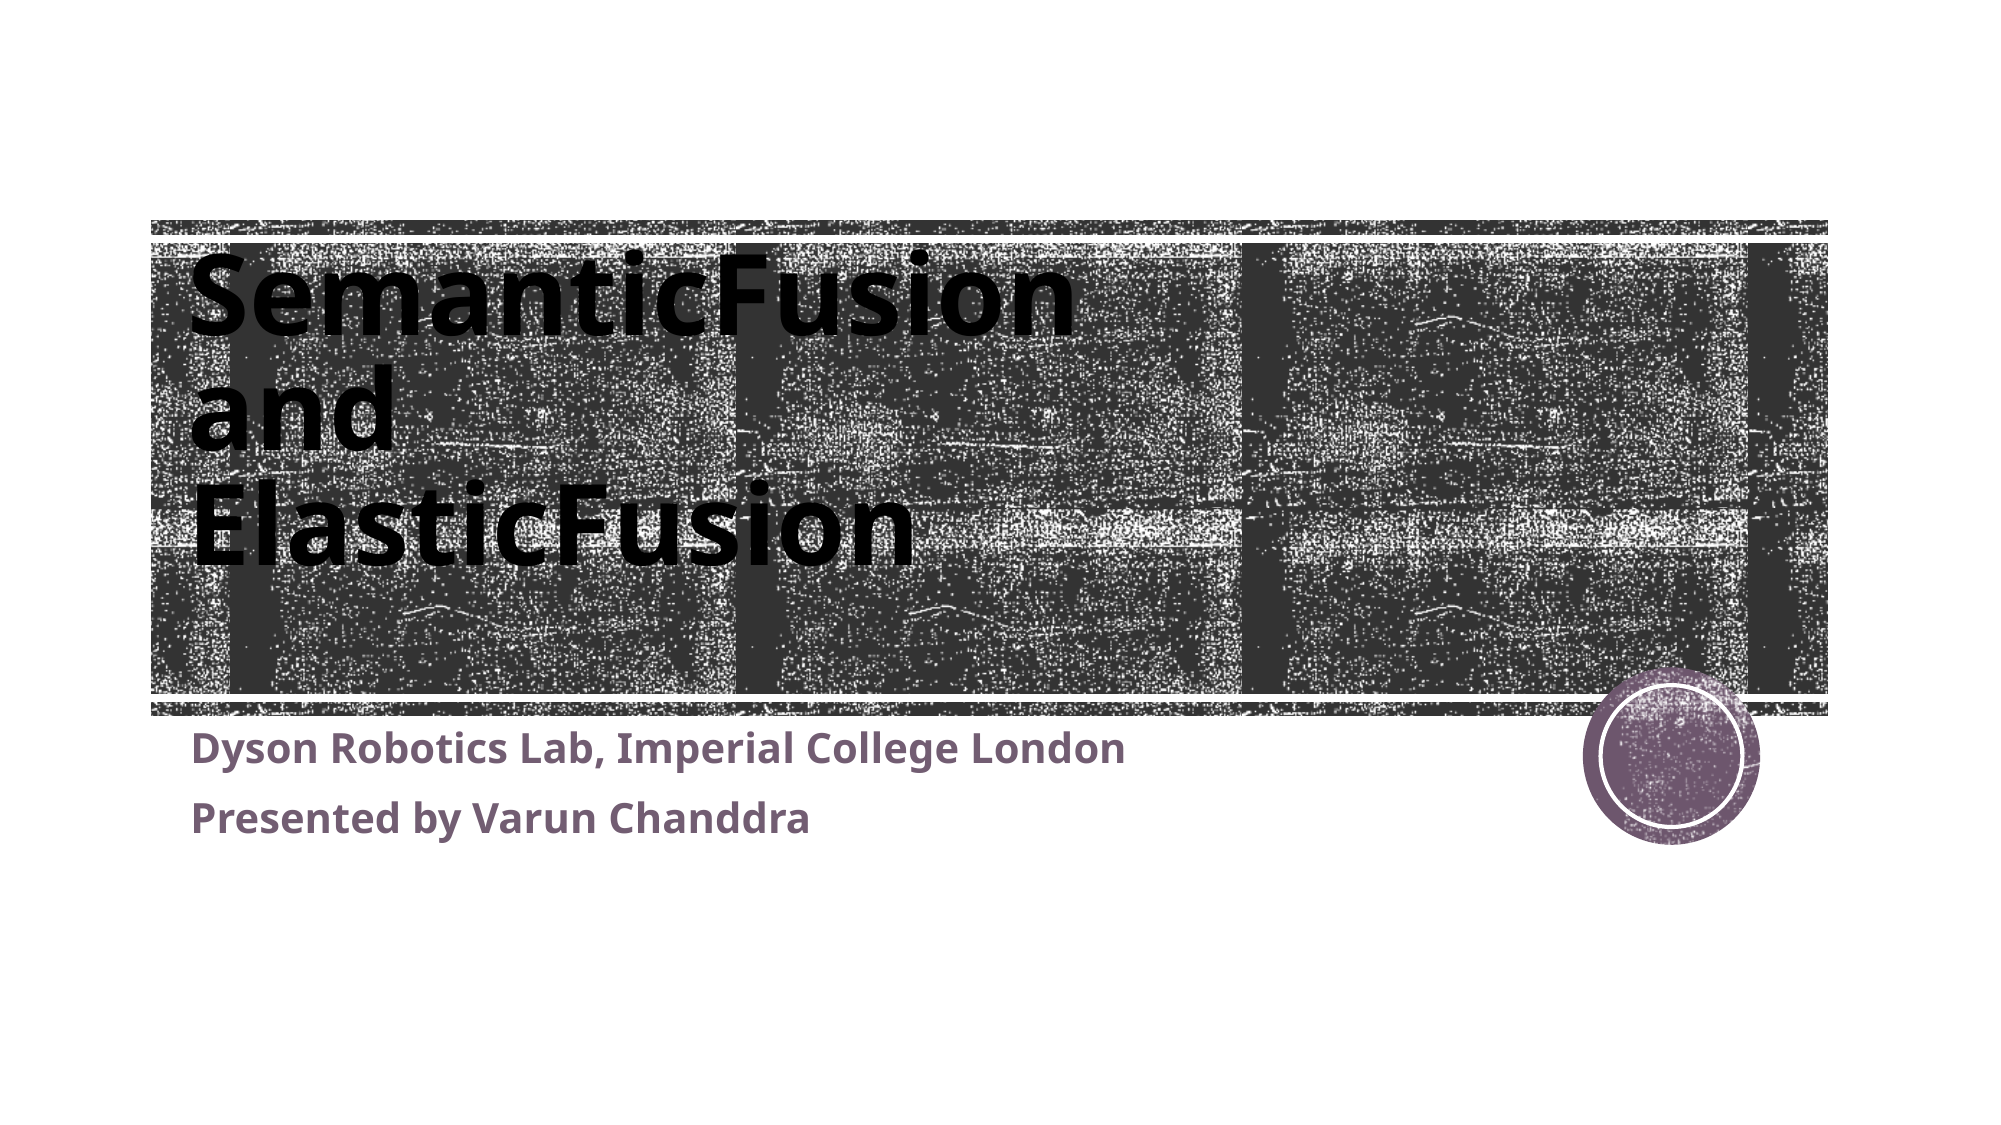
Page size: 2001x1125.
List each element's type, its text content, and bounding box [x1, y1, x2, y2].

subtitle Dyson Robotics Lab, Imperial College London Presented by Varun Chanddra [175, 720, 1470, 896]
title SemanticFusion and ElasticFusion [172, 234, 1808, 733]
